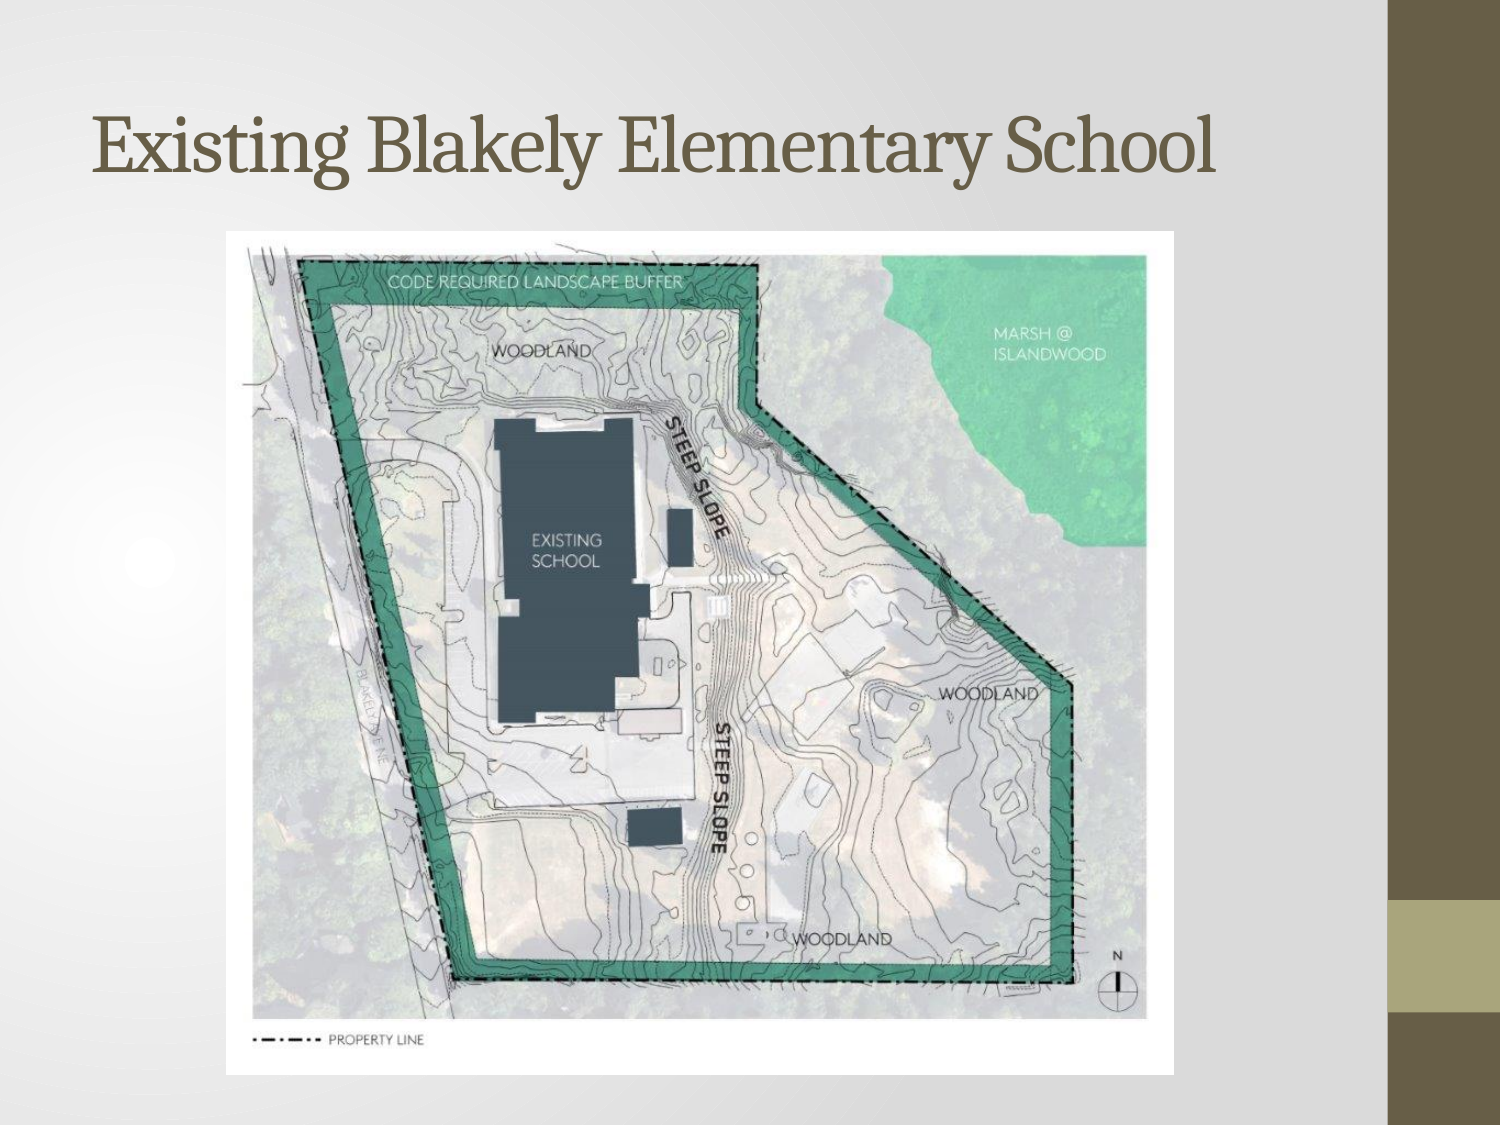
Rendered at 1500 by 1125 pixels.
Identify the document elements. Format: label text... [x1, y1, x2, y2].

picture [226, 231, 1174, 1075]
title Existing Blakely Elementary School [75, 45, 1325, 233]
